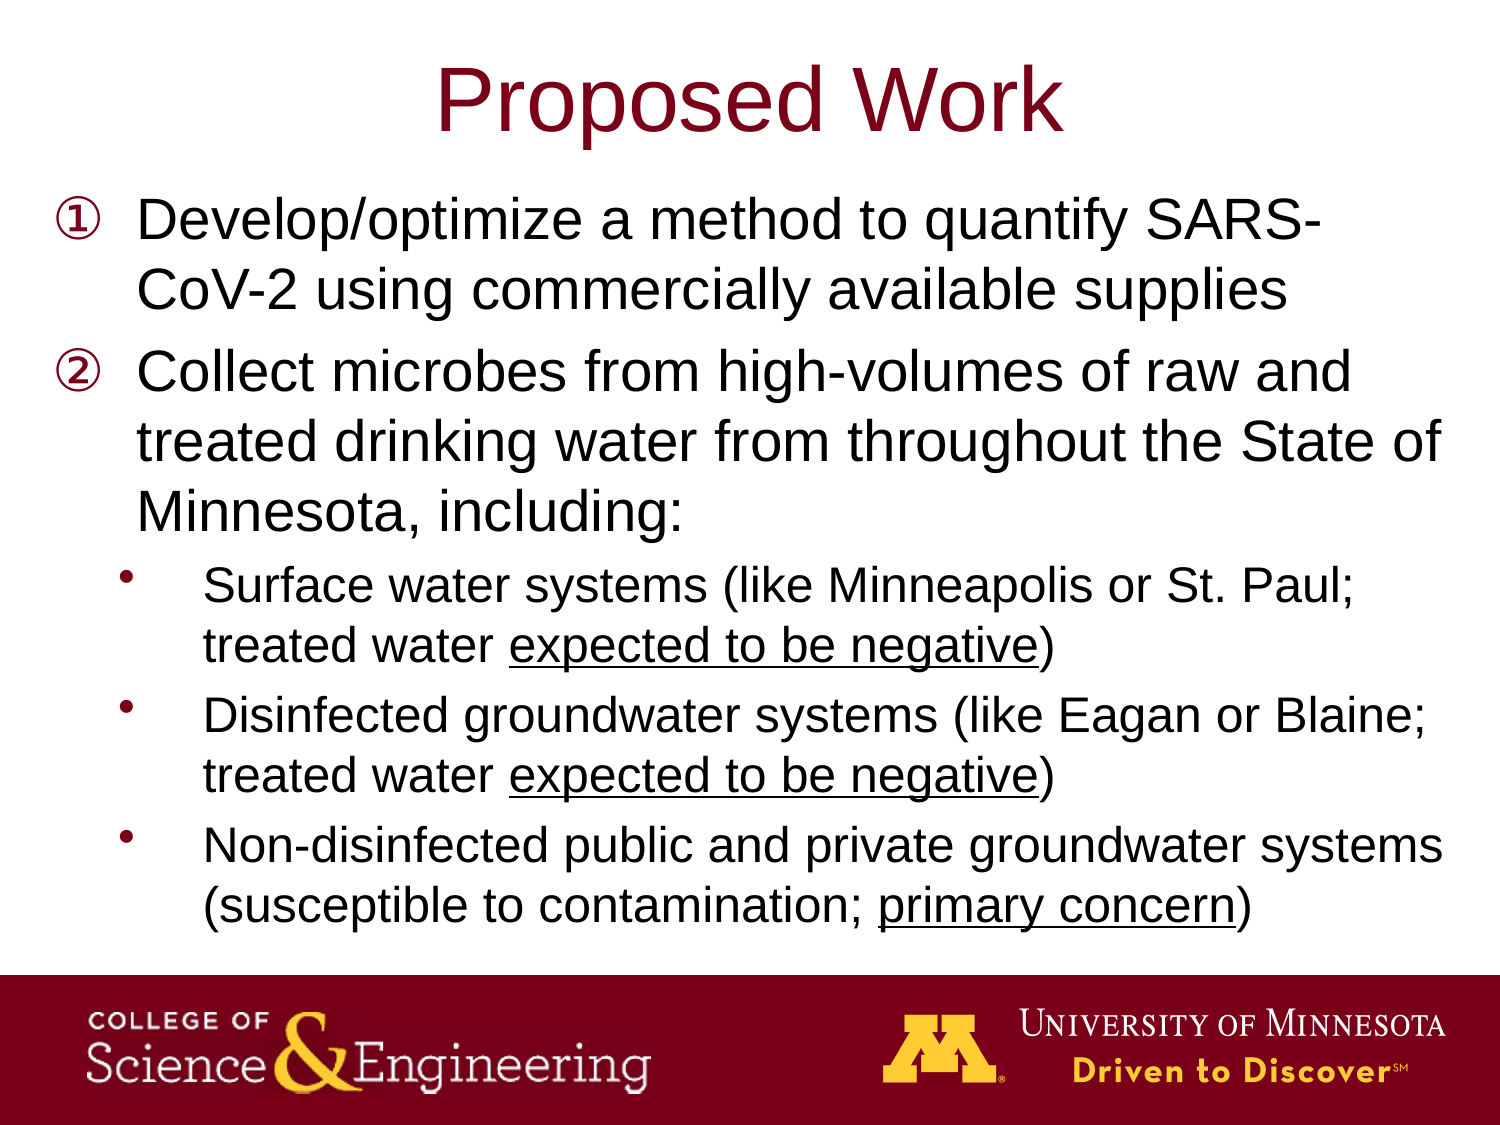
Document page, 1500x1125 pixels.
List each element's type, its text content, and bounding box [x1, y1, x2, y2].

title Proposed Work [112, 1, 1388, 82]
picture [0, 975, 1500, 1125]
list Develop/optimize a method to quantify SARS-CoV-2 using commercially available supplies Collect microbes from high-volumes of raw and treated drinking water from throughout the State of Minnesota, including: Surface water systems (like Minneapolis or St. Paul; treated water expected to be negative) Disinfected groundwater systems (like Eagan or Blaine; treated water expected to be negative) Non-disinfected public and private groundwater systems (susceptible to contamination; primary concern) [0, 82, 1463, 733]
